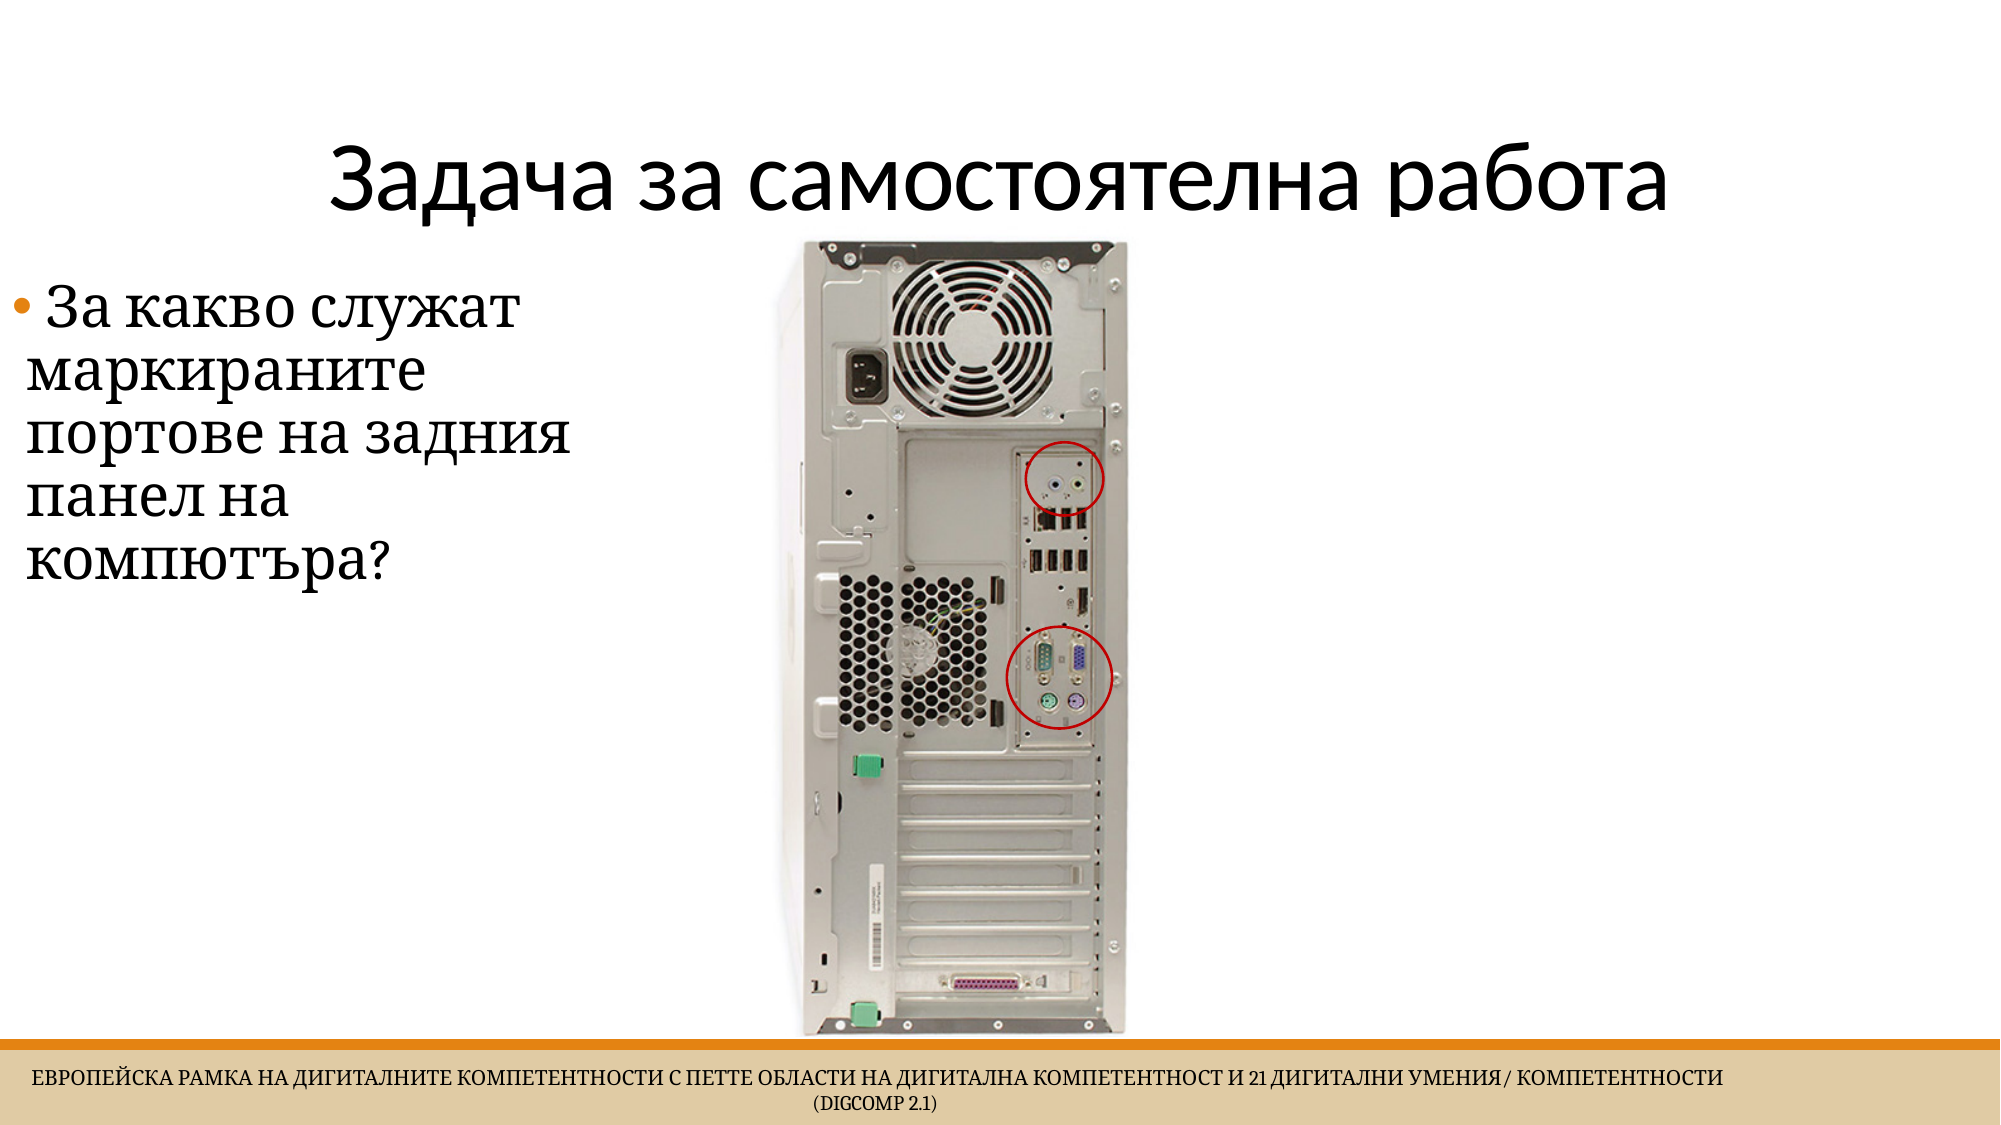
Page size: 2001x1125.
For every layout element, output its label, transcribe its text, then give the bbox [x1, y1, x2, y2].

text_box За какво служат маркираните портове на задния панел на компютъра? [0, 265, 470, 1034]
title Задача за самостоятелна работа [0, 0, 2000, 238]
footer Европейска Рамка на дигиталните компетентности с петте области на дигитална компетентност и 21 дигитални умения/ компетентности (DigComp 2.1) [0, 1059, 1751, 1120]
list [473, 216, 1442, 1037]
